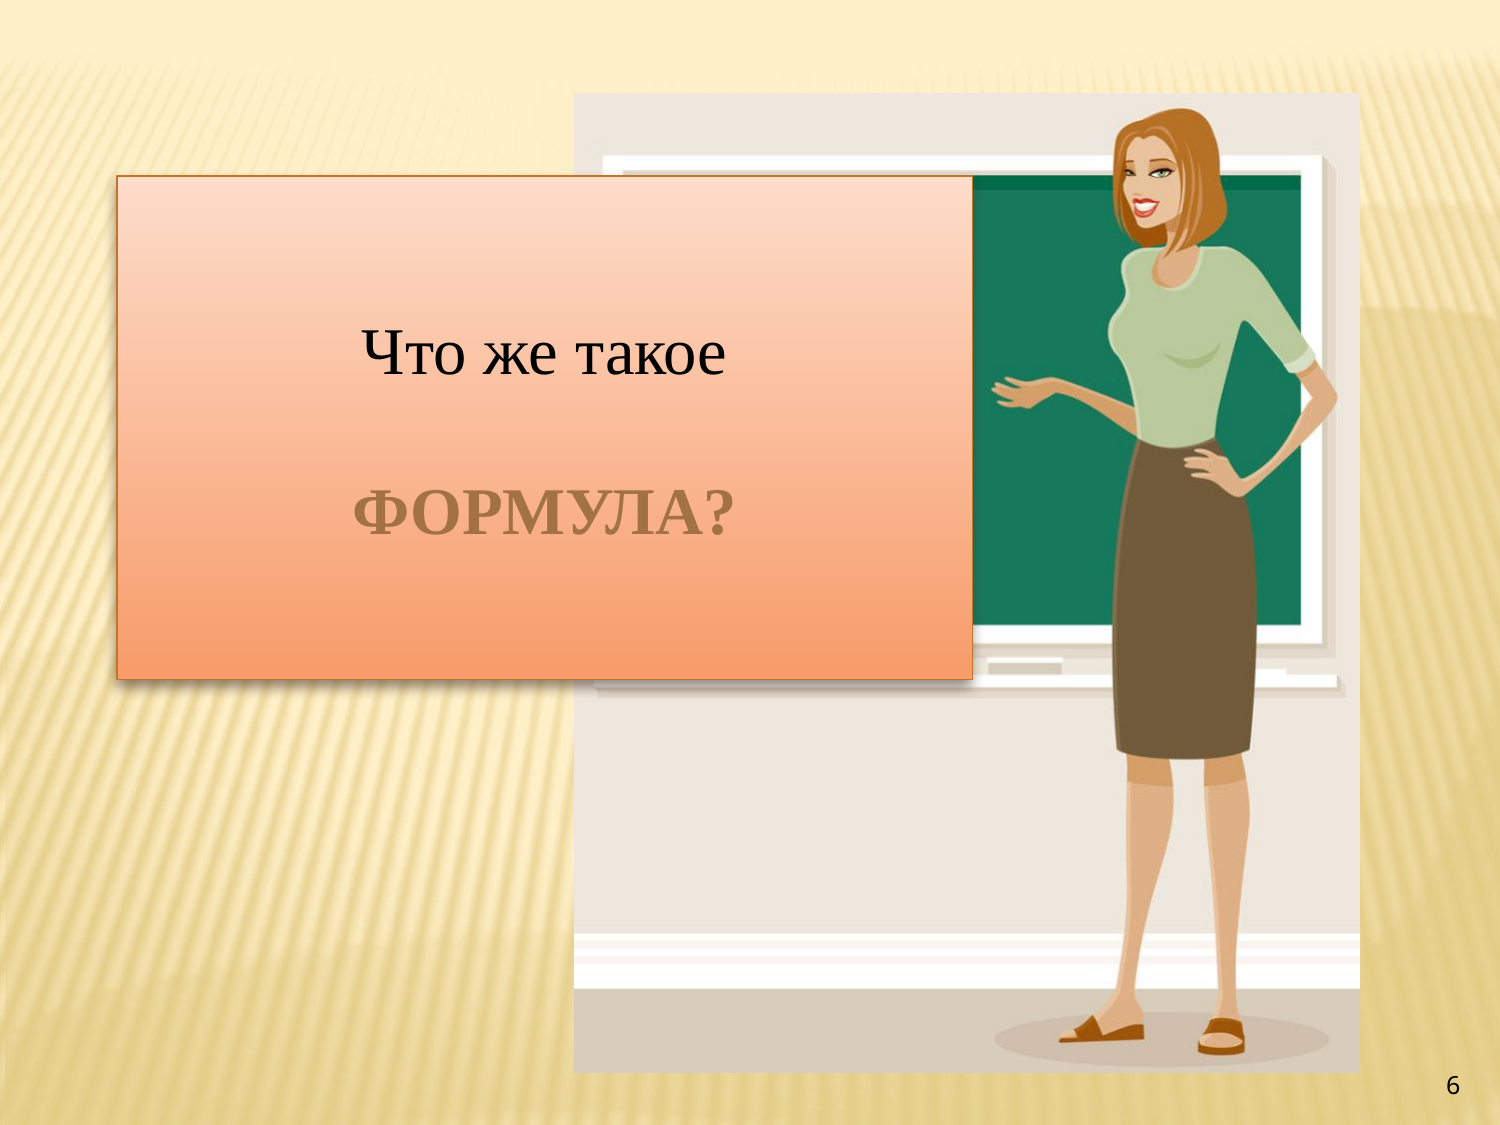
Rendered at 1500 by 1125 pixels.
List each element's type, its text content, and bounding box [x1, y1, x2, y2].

slide_number 6 [1350, 1062, 1475, 1103]
picture [573, 93, 1360, 1074]
text_box Что же такое ФОРМУЛА? [116, 175, 563, 680]
